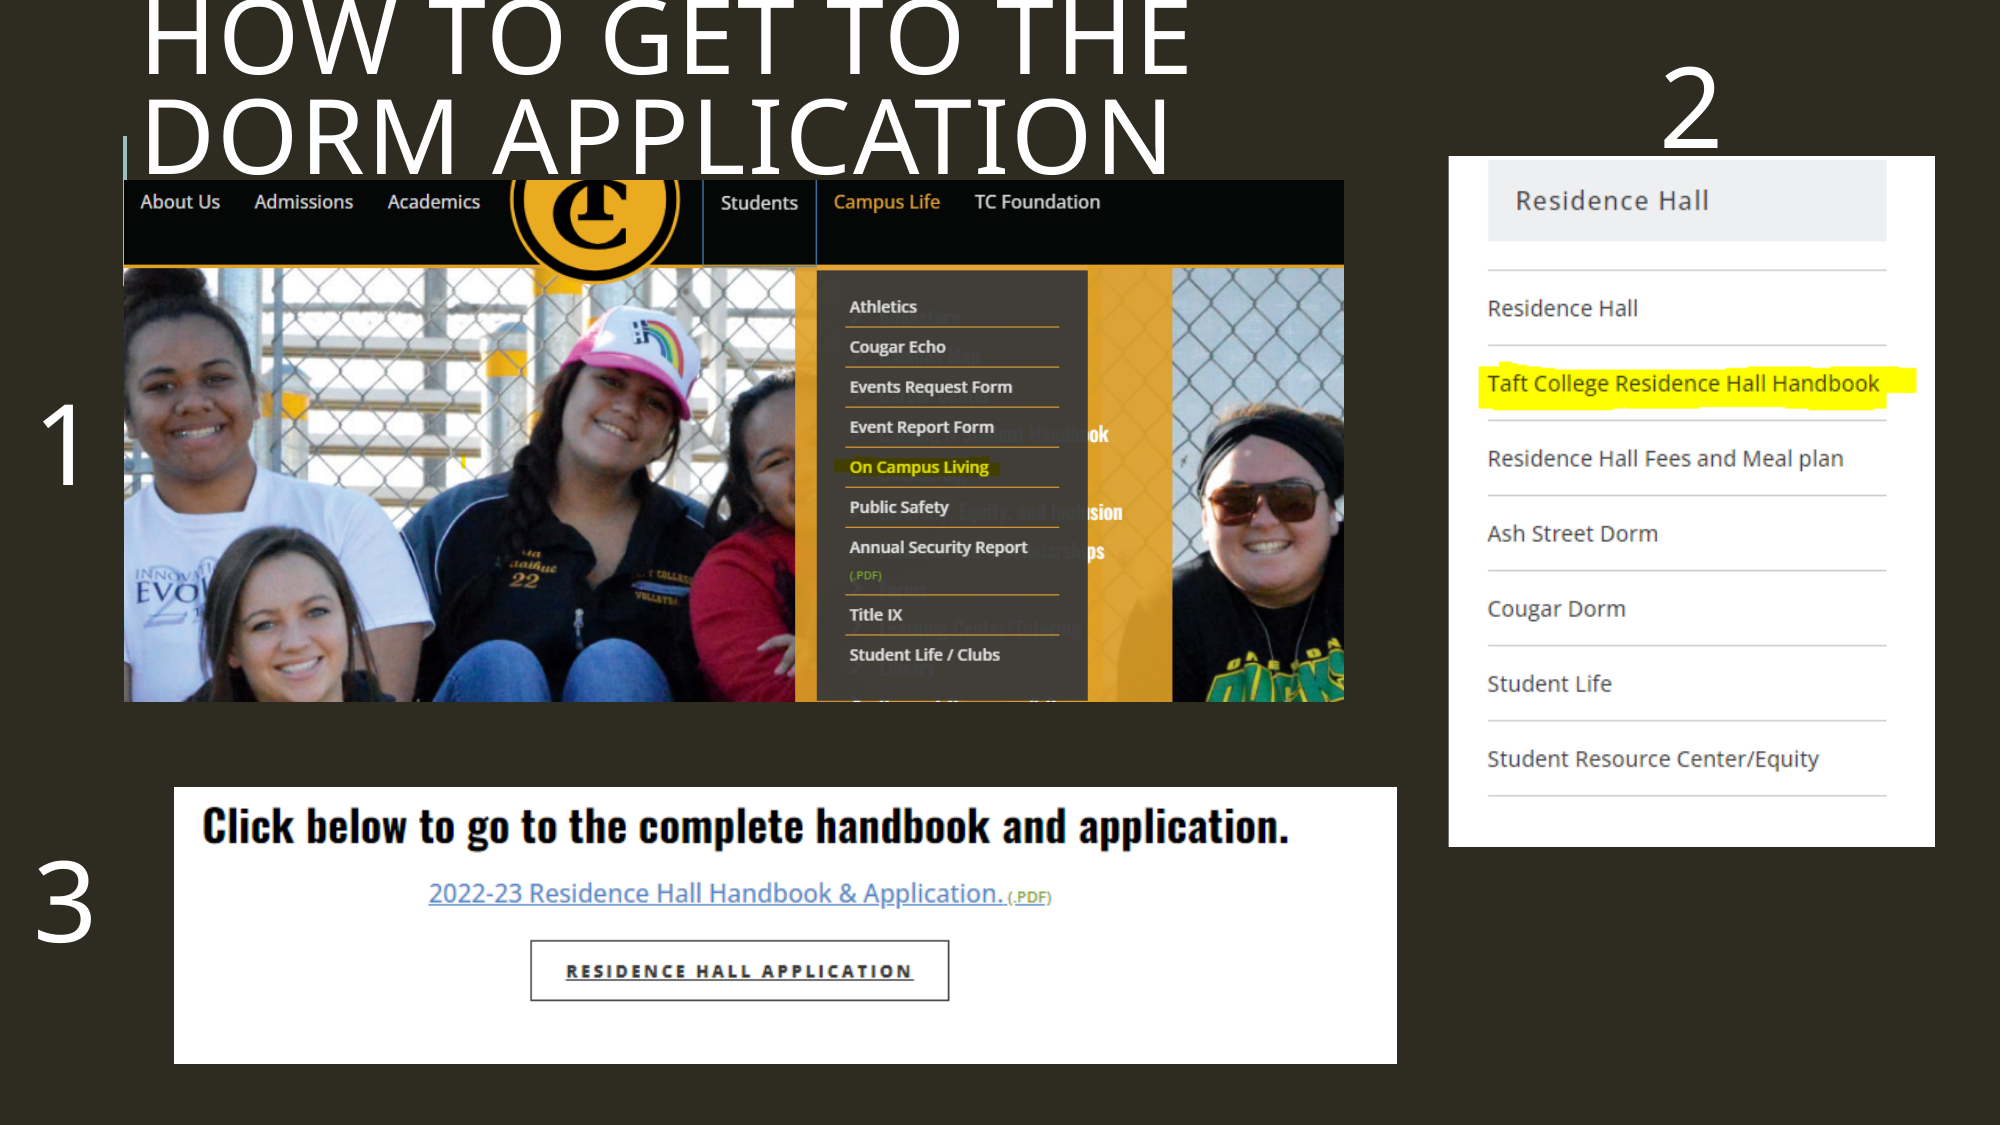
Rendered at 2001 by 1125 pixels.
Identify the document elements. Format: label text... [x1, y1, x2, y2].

picture [174, 787, 1397, 1065]
text_box 2 [1644, 28, 1739, 151]
picture [1448, 156, 1936, 848]
picture [124, 180, 1345, 702]
title How to get to the dorm application [124, 30, 1531, 159]
text_box 3 [18, 822, 113, 973]
text_box 1 [18, 365, 114, 516]
